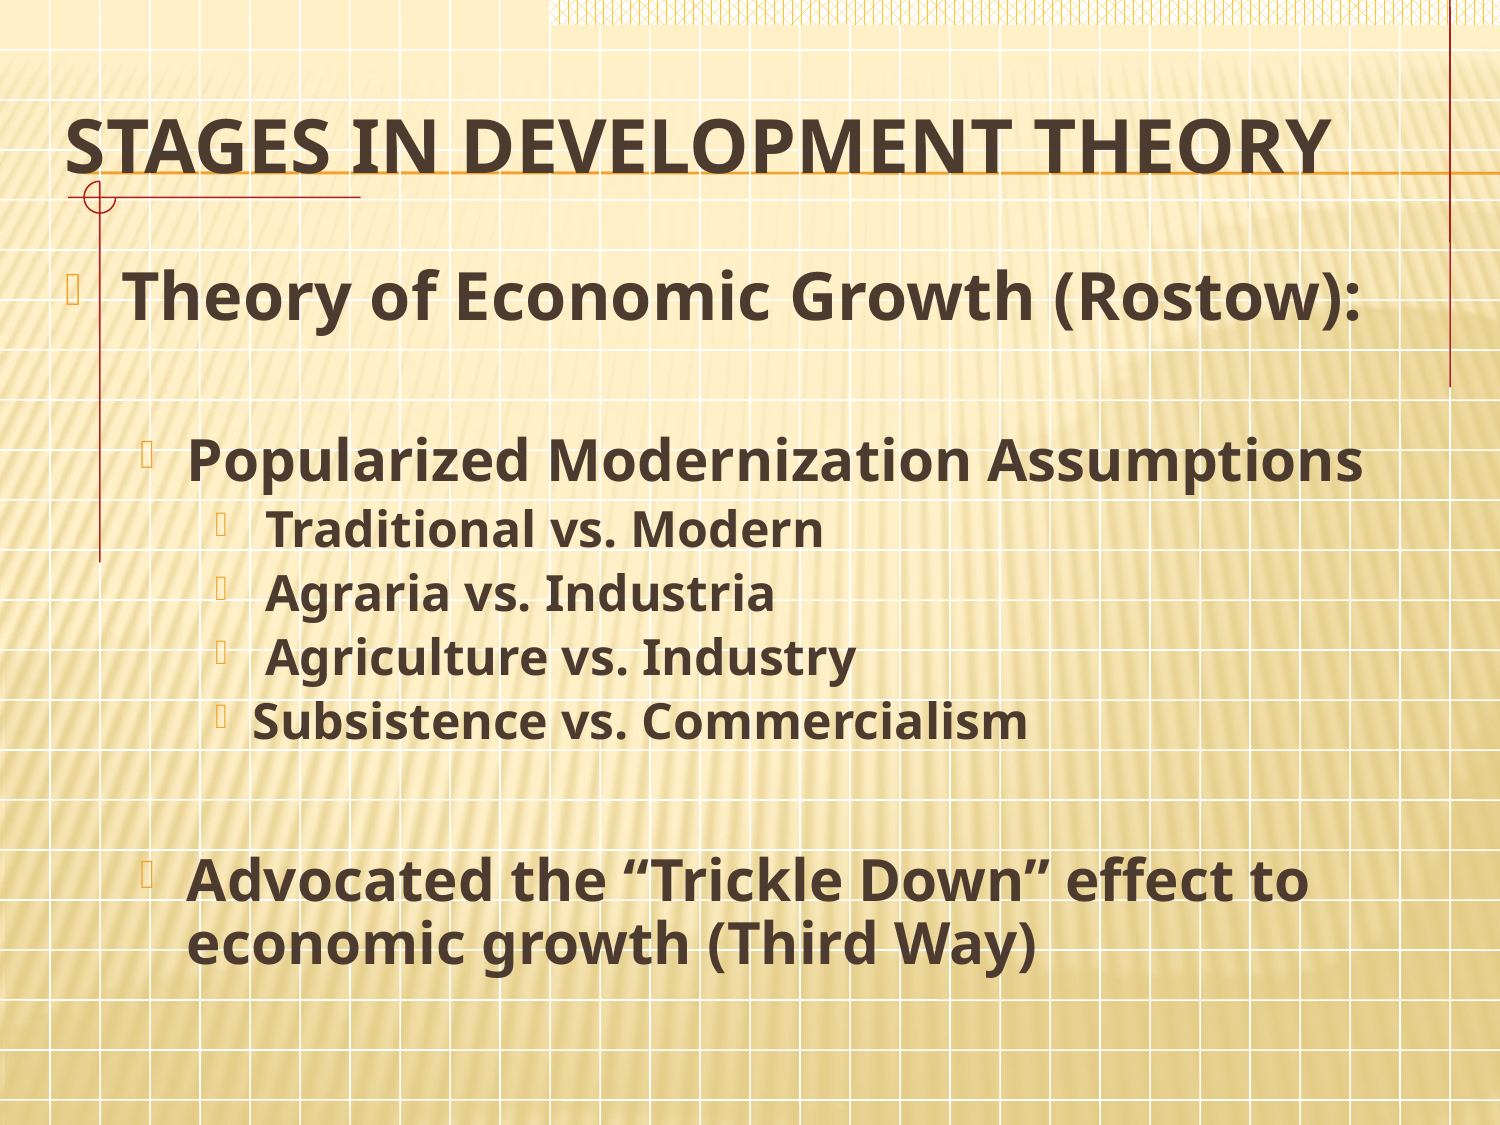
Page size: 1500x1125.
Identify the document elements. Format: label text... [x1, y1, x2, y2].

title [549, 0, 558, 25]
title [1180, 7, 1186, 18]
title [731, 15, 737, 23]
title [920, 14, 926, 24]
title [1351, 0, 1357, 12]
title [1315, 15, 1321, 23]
list Theory of Economic Growth (Rostow): Popularized Modernization Assumptions Traditional vs. Modern Agraria vs. Industria Agriculture vs. Industry Subsistence vs. Commercialism Advocated the “Trickle Down” effect to economic growth (Third Way) [50, 254, 1475, 998]
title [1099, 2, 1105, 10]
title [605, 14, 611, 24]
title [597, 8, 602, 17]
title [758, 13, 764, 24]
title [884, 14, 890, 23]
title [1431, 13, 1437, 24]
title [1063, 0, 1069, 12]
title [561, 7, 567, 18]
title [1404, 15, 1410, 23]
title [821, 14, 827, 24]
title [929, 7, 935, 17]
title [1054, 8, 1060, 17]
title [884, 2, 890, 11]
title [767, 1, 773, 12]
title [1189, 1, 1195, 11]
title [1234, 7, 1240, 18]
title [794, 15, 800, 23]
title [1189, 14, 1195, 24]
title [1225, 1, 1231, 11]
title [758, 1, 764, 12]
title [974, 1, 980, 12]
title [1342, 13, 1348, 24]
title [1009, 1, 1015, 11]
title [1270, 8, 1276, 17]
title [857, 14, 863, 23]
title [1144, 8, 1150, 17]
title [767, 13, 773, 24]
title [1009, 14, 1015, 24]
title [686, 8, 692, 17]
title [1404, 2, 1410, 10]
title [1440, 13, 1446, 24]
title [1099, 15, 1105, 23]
title Stages in Development Theory [50, 75, 1475, 213]
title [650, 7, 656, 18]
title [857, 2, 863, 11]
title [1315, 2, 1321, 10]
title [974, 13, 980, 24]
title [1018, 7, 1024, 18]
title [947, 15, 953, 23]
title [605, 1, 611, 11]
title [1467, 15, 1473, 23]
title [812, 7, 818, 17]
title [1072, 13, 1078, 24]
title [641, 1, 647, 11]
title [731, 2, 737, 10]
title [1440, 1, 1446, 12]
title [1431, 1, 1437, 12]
